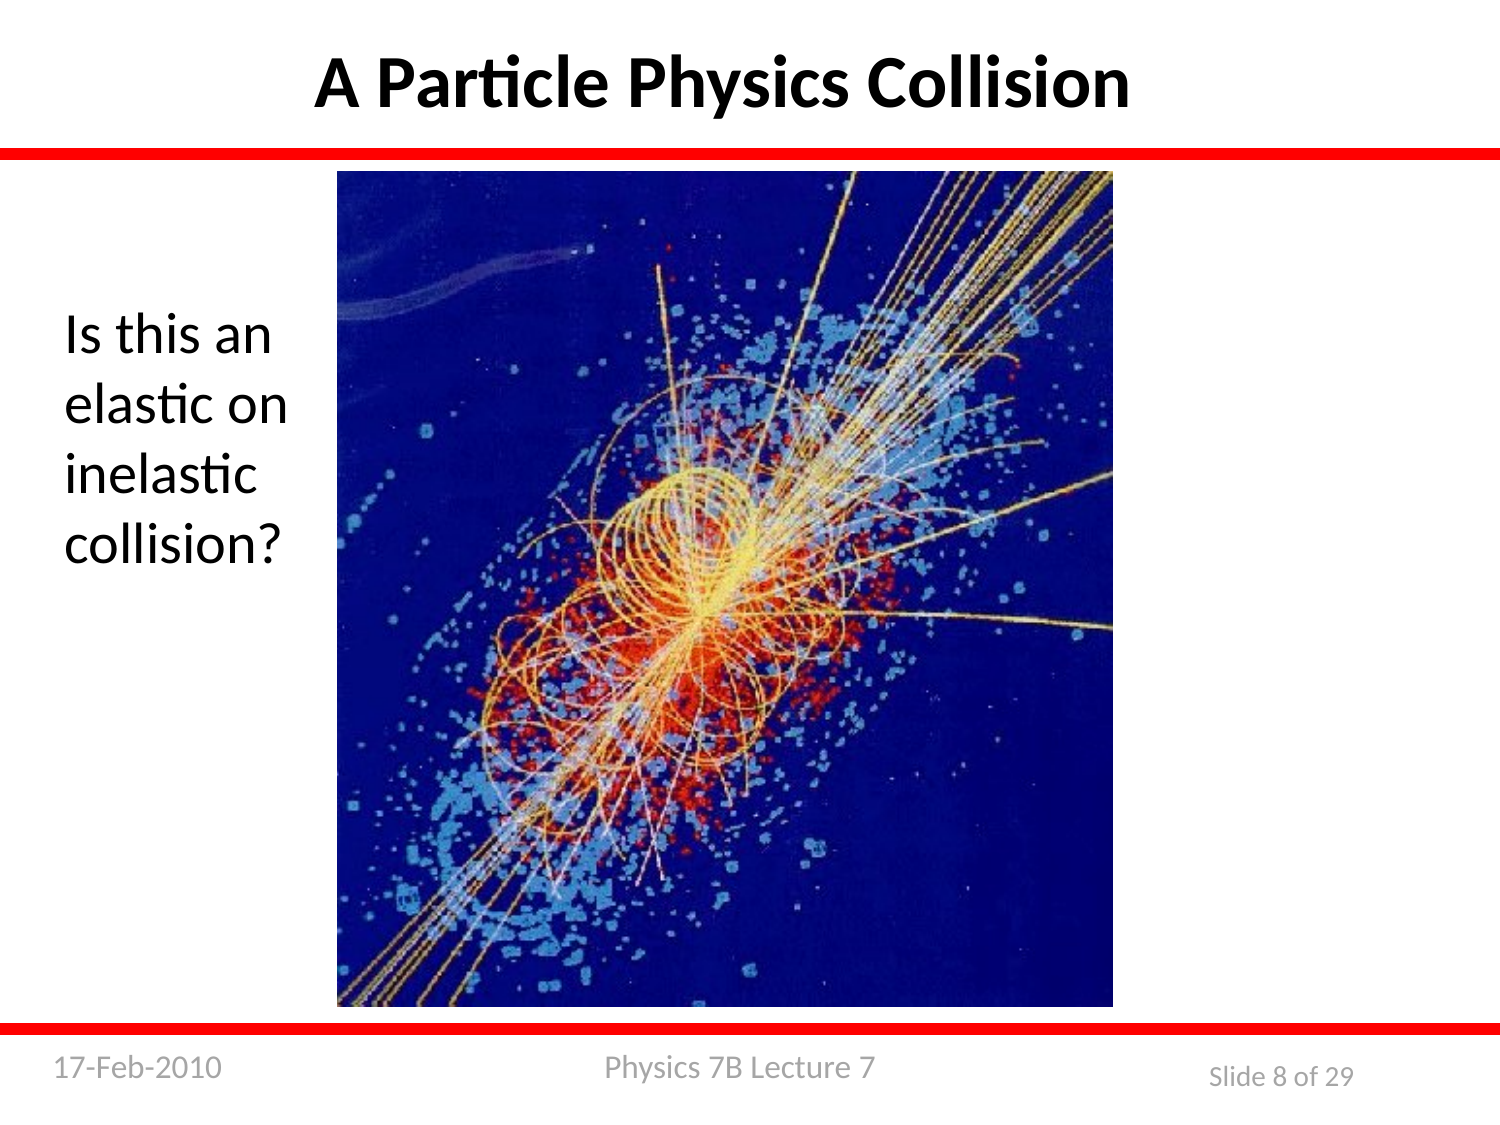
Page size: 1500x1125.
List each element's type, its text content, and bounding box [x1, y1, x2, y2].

picture [337, 171, 1113, 1008]
text_box Is this an elastic on inelastic collision? [50, 287, 325, 583]
text_box A Particle Physics Collision [299, 24, 1149, 130]
